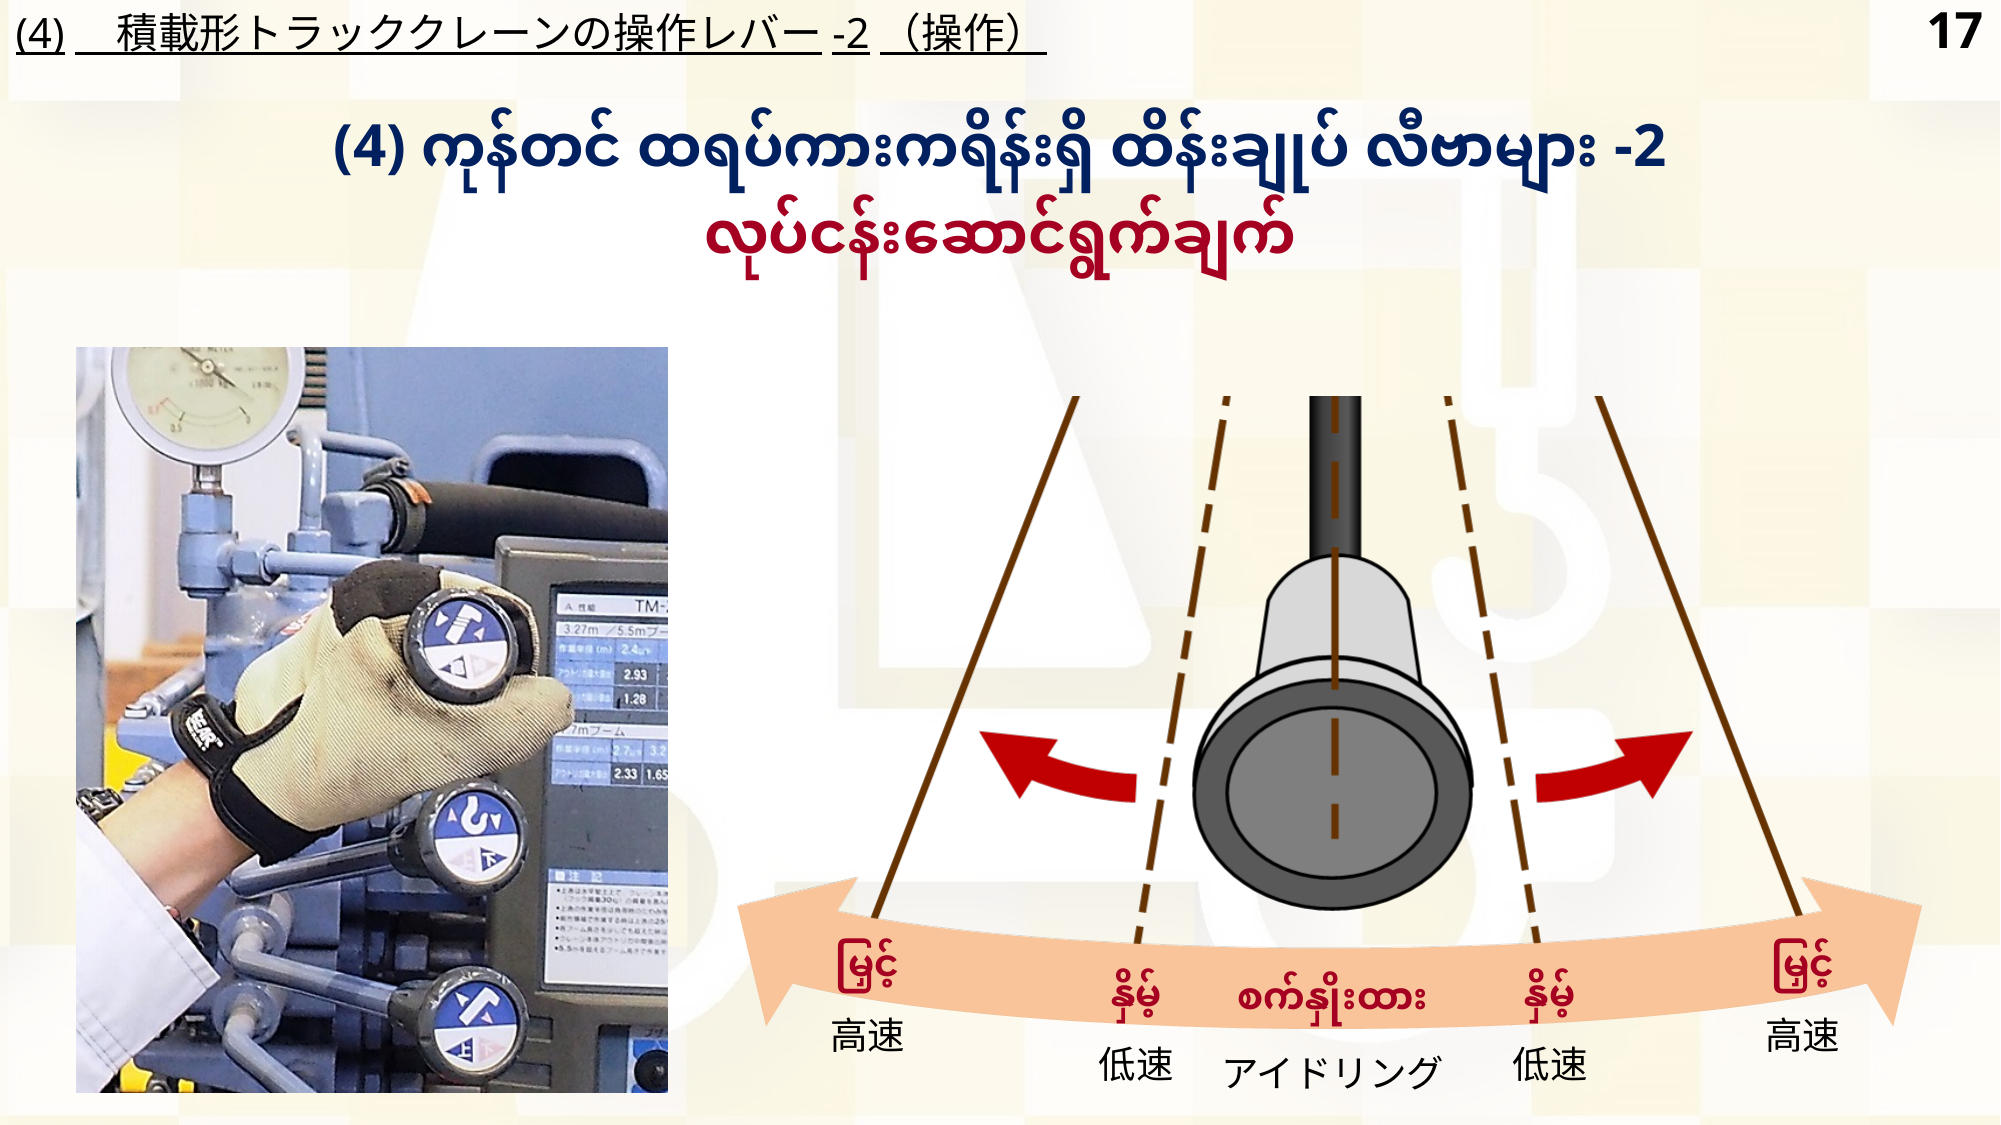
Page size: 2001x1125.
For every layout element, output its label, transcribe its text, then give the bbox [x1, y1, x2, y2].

text_box 低速 [1084, 1034, 1189, 1094]
text_box 低速 [1497, 1034, 1603, 1094]
text_box 高速 [815, 1034, 920, 1065]
picture [733, 396, 1925, 1034]
text_box アイドリング [1206, 1042, 1460, 1103]
text_box (4) 積載形トラッククレーンの操作レバー-2（操作） [0, 6, 1226, 65]
text_box (4) ကုန်တင် ထရပ်ကားကရိန်းရှိ ထိန်းချုပ် လီဗာများ -2 လုပ်ငန်းဆောင်ရွက်ချက် [18, 90, 1982, 284]
text_box 高速 [1750, 1034, 1856, 1065]
picture [76, 347, 668, 1093]
slide_number 16 [1548, 2, 1999, 63]
